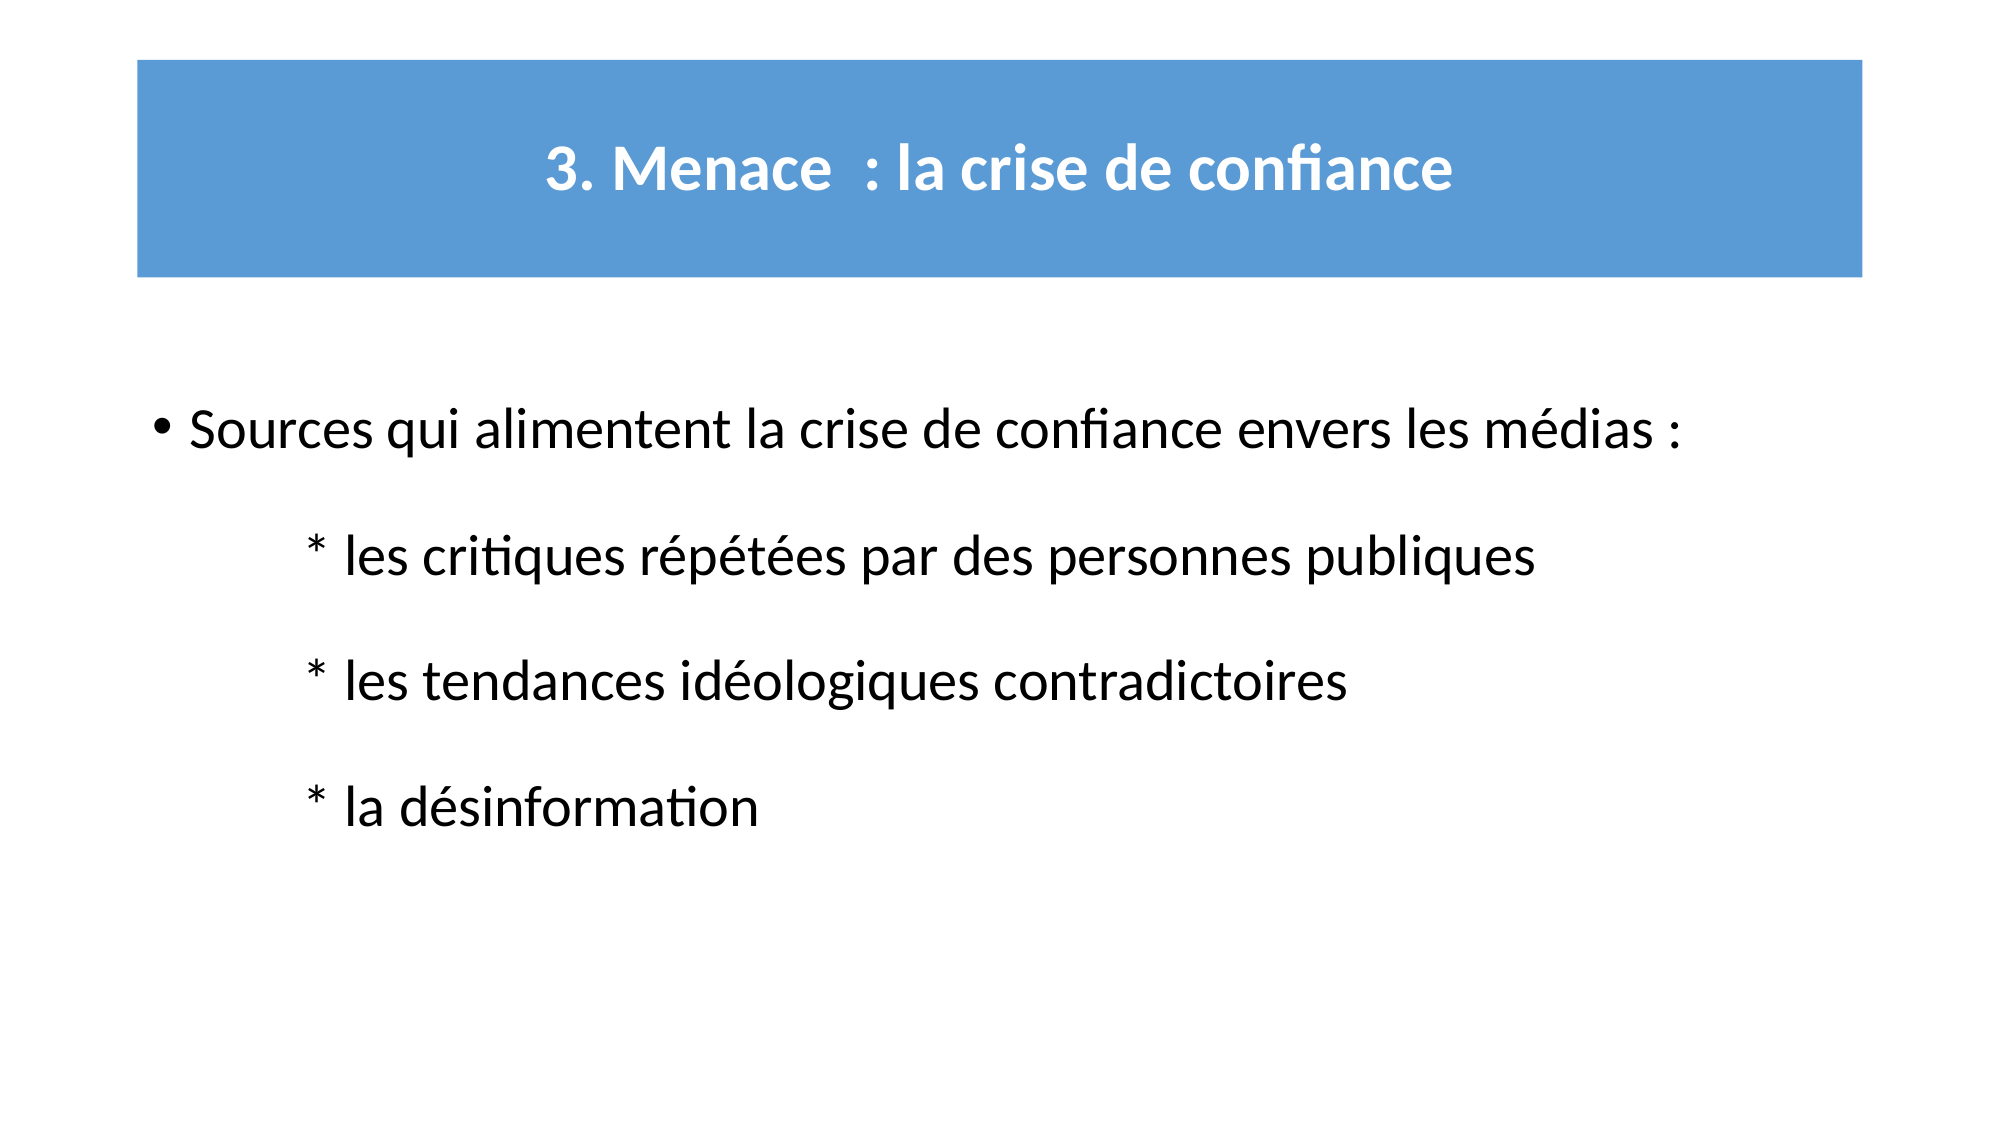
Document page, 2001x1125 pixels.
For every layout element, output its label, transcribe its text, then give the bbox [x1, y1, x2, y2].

title 3. Menace : la crise de confiance [137, 59, 1863, 278]
list Sources qui alimentent la crise de confiance envers les médias : * les critiques répétées par des personnes publiques * les tendances idéologiques contradictoires * la désinformation [137, 299, 1863, 1014]
